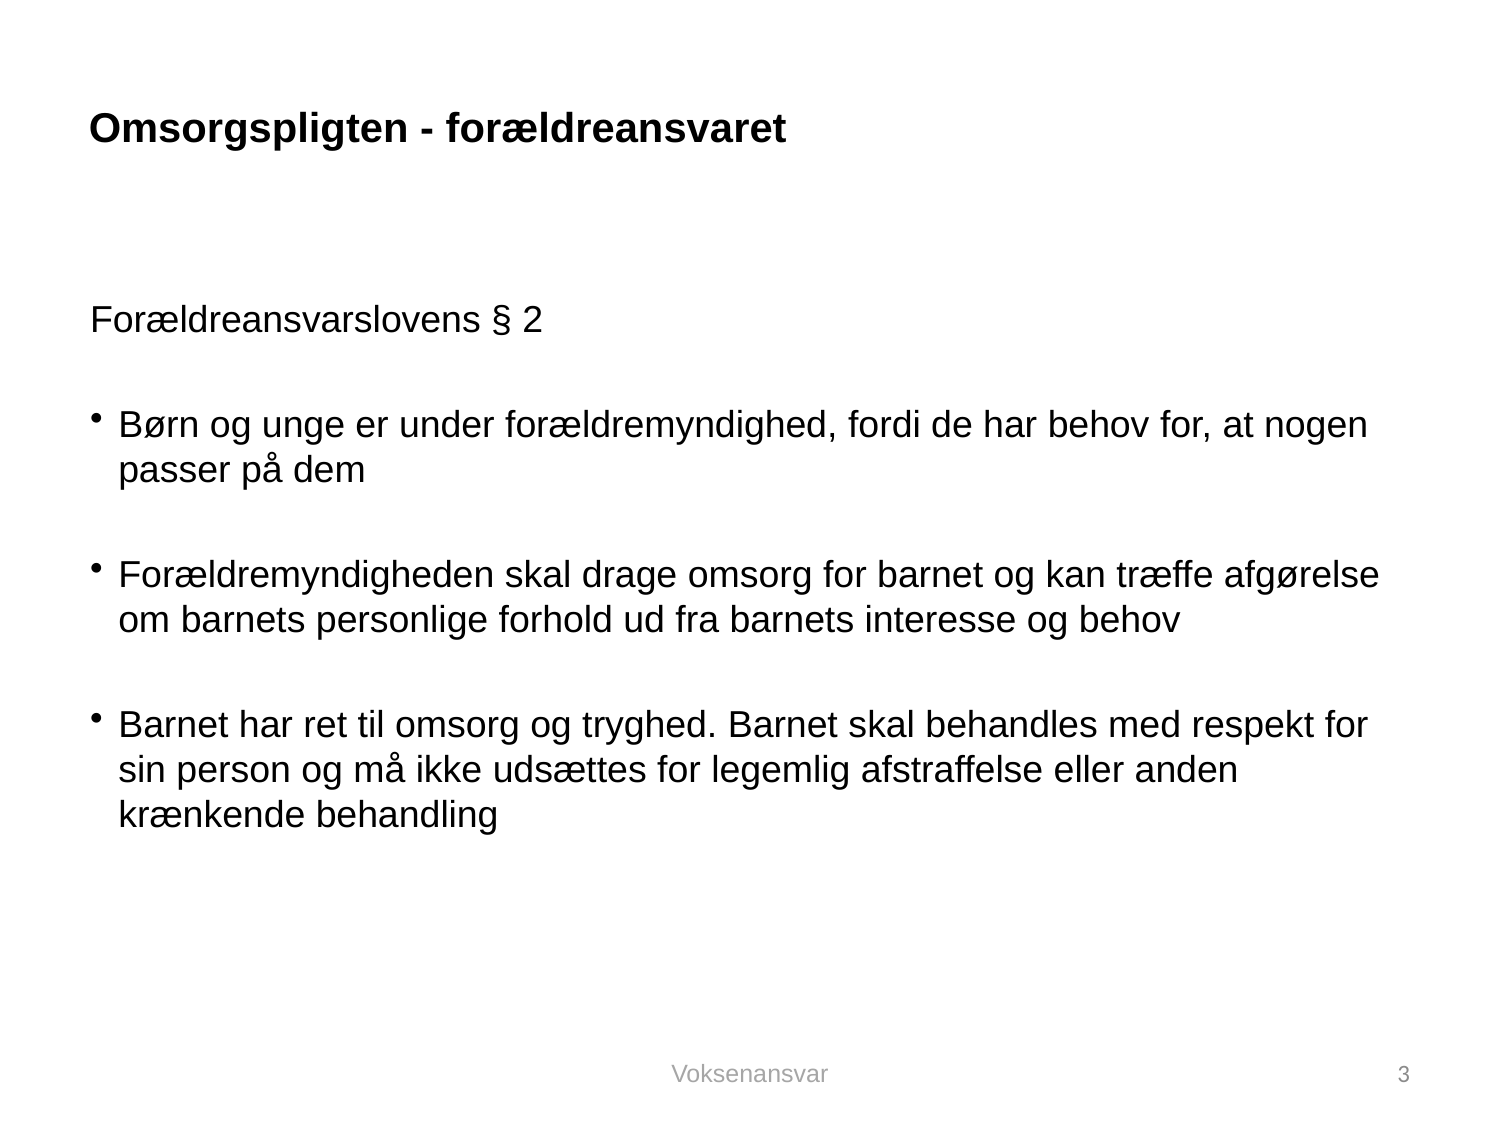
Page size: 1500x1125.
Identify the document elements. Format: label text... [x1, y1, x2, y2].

slide_number 3 [1074, 1042, 1425, 1103]
text_box Omsorgspligten - forældreansvaret [73, 30, 1037, 222]
text_box Forældreansvarslovens § 2 Børn og unge er under forældremyndighed, fordi de har behov for, at nogen passer på dem Forældremyndigheden skal drage omsorg for barnet og kan træffe afgørelse om barnets personlige forhold ud fra barnets interesse og behov Barnet har ret til omsorg og tryghed. Barnet skal behandles med respekt for sin person og må ikke udsættes for legemlig afstraffelse eller anden krænkende behandling [74, 235, 1425, 1005]
footer Voksenansvar [512, 1042, 988, 1103]
